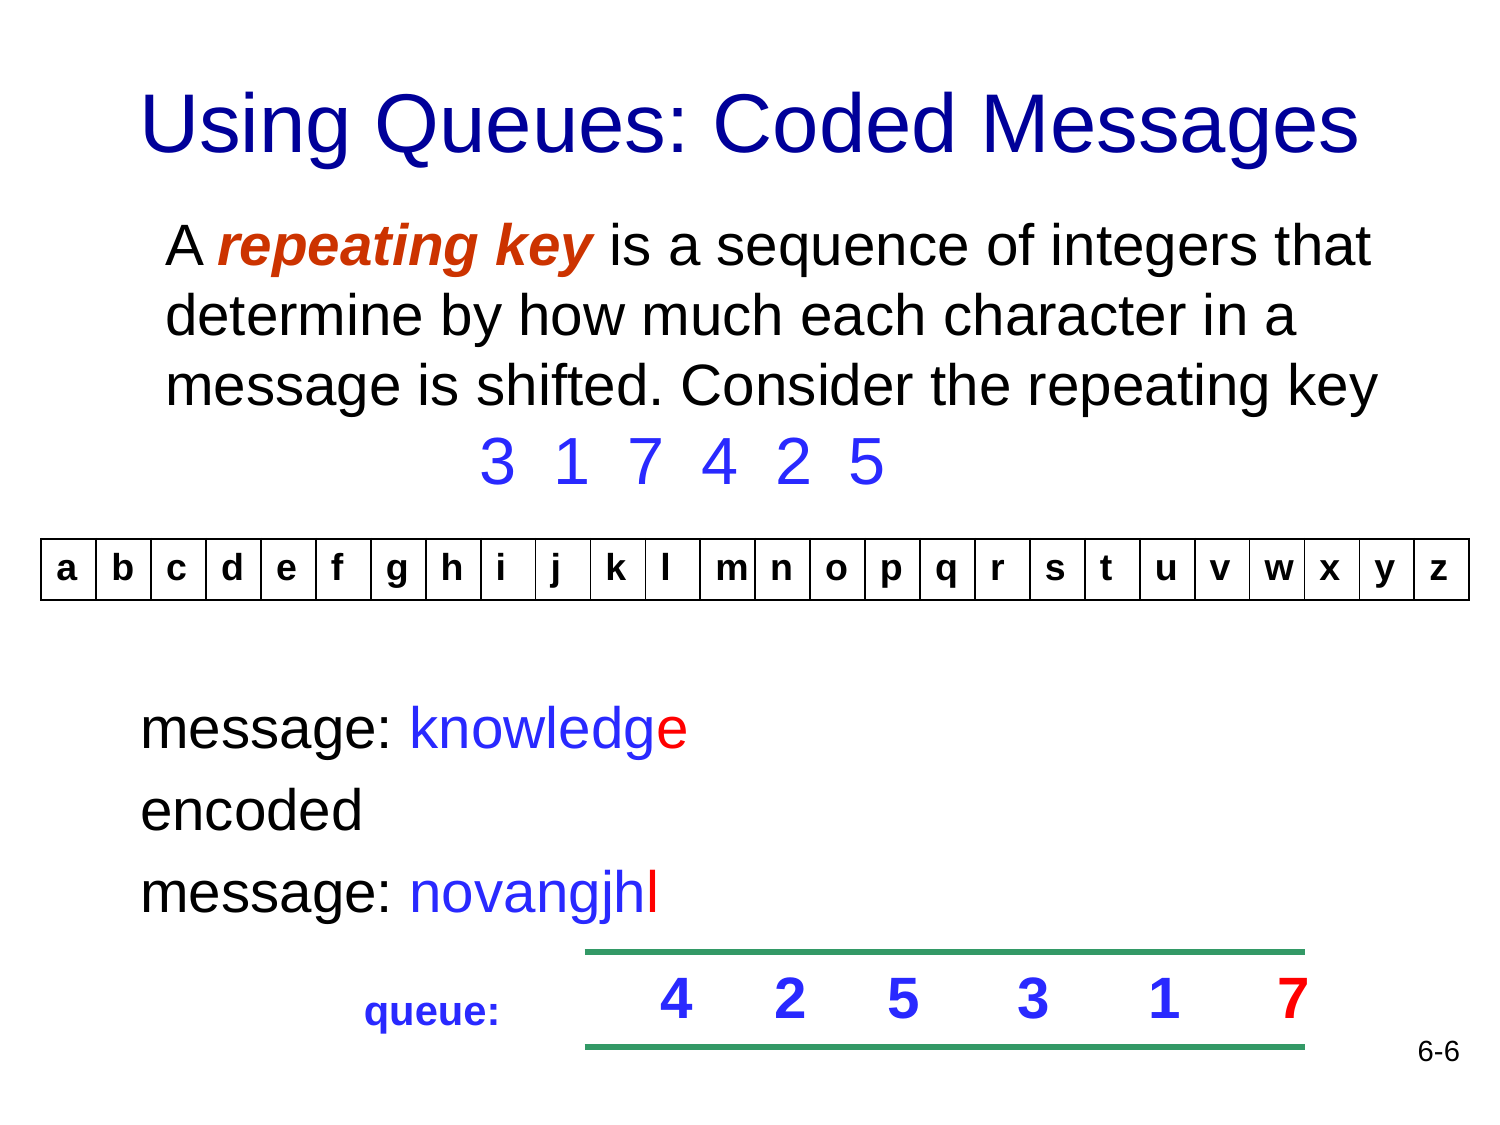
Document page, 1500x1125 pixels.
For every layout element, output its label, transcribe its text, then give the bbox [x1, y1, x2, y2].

table_header q [921, 540, 974, 599]
table_header t [1086, 540, 1139, 599]
table_header h [427, 540, 480, 599]
table_header p [866, 540, 919, 599]
table_header c [152, 540, 205, 599]
table_header f [317, 540, 370, 599]
text_box 4 2 5 3 1 7 [645, 952, 1326, 1038]
table_header n [756, 540, 809, 599]
table_header i [482, 540, 535, 599]
table_header l [646, 540, 699, 599]
table_header b [97, 540, 150, 599]
table_header o [811, 540, 864, 599]
slide_number 6-6 [1162, 1024, 1476, 1101]
title Using Queues: Coded Messages [112, 24, 1388, 199]
list A repeating key is a sequence of integers that determine by how much each character in a message is shifted. Consider the repeating key 3 1 7 4 2 5 message: knowledge encoded message: novangjhl [49, 601, 1438, 1051]
table_header x [1305, 540, 1359, 599]
list A repeating key is a sequence of integers that determine by how much each character in a message is shifted. Consider the repeating key 3 1 7 4 2 5 message: knowledge encoded message: novangjhl [49, 199, 1438, 538]
table_header d [207, 540, 260, 599]
table_header v [1196, 540, 1249, 599]
text_box queue: [349, 975, 516, 1041]
table_header y [1360, 540, 1413, 599]
table_header s [1031, 540, 1084, 599]
table_header g [372, 540, 425, 599]
table_header u [1141, 540, 1194, 599]
table_header r [976, 540, 1029, 599]
table_header m [701, 540, 754, 599]
table_header e [262, 540, 315, 599]
table_header a [42, 540, 95, 599]
table_header j [536, 540, 590, 599]
table_header w [1250, 540, 1304, 599]
table_header k [591, 540, 645, 599]
table_header z [1415, 540, 1468, 599]
